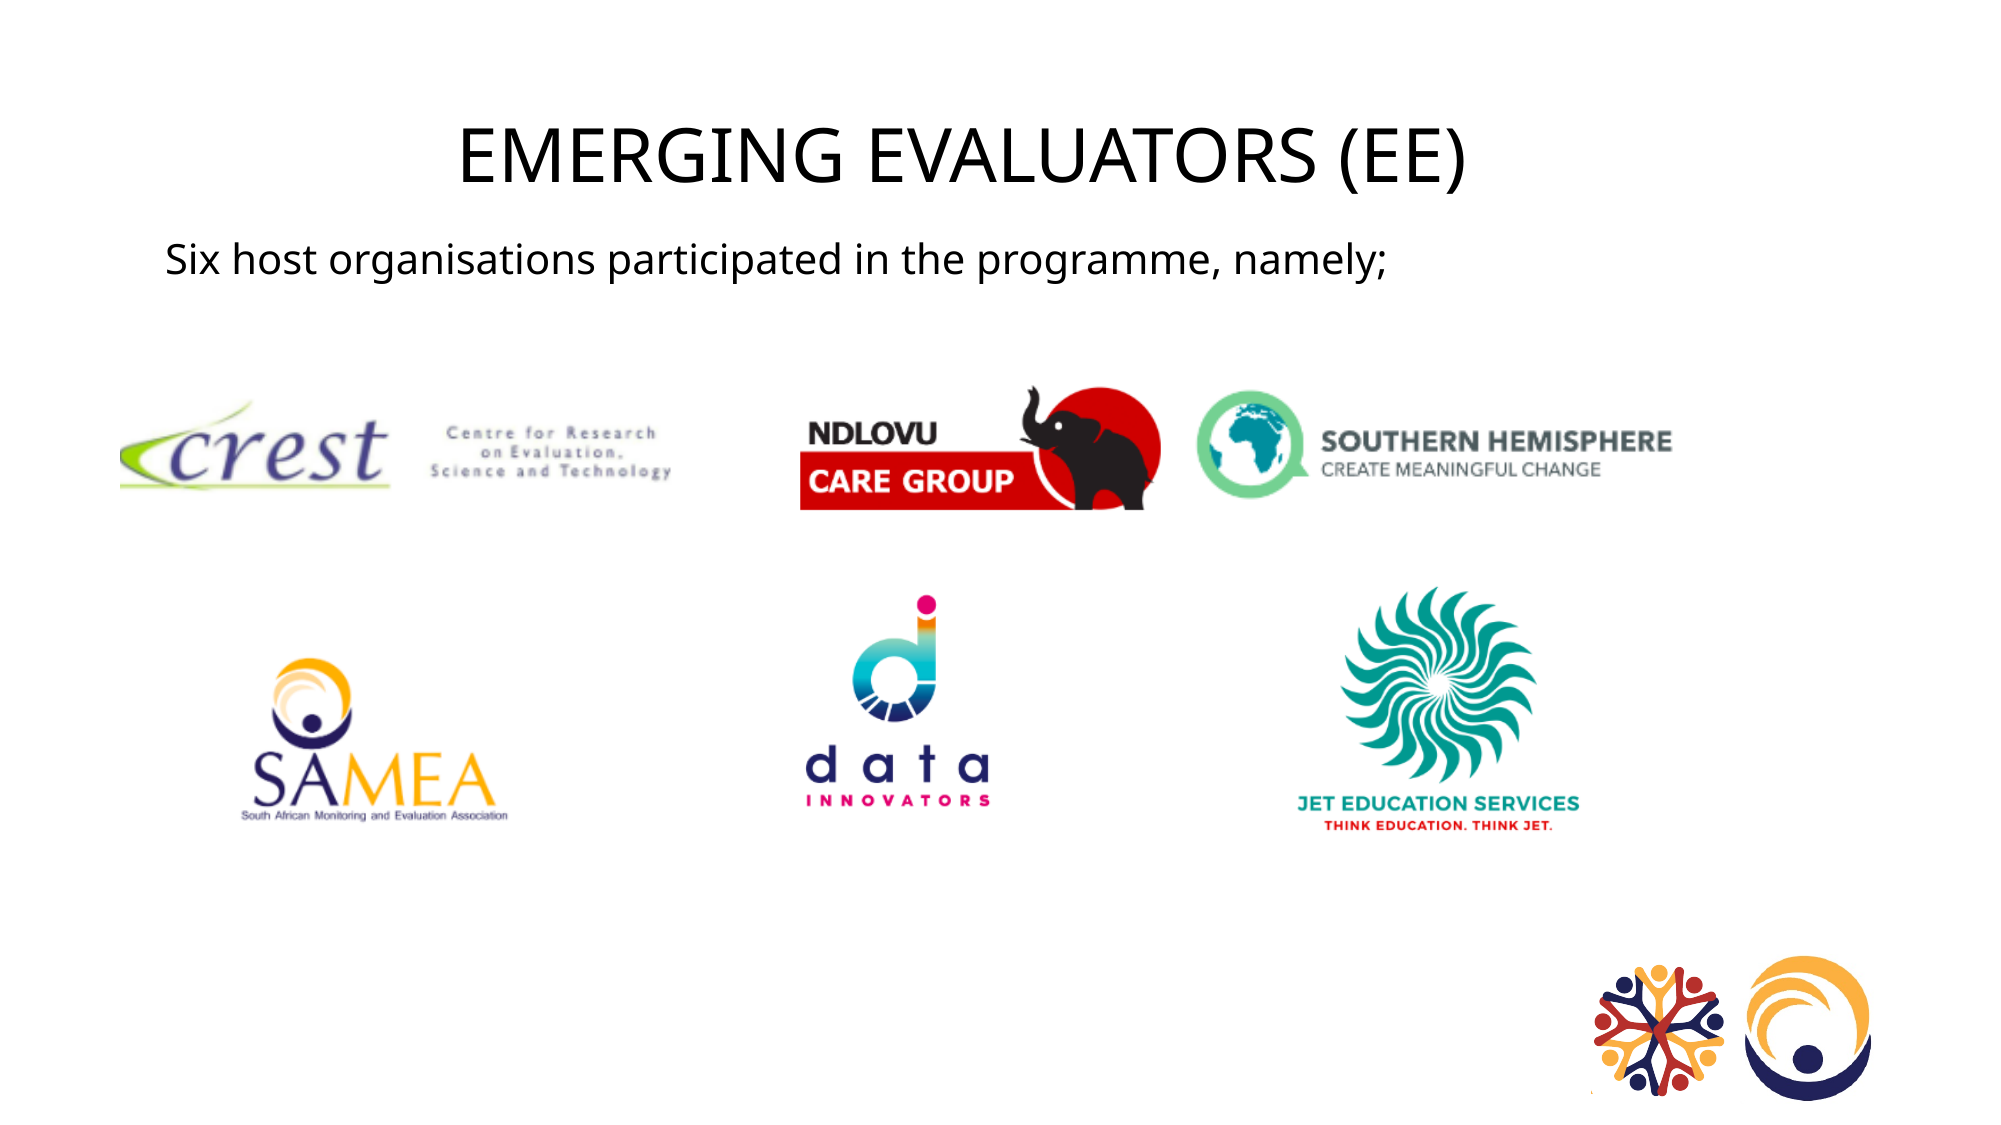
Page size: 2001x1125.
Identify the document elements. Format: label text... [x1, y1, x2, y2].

picture [1253, 571, 1621, 864]
picture [738, 571, 1062, 839]
picture [783, 337, 1703, 545]
text_box Emerging evaluators (EE) [0, 65, 2000, 250]
picture [1591, 954, 1879, 1104]
picture [175, 619, 564, 855]
list Six host organisations participated in the programme, namely; [150, 250, 1876, 1021]
picture [120, 329, 701, 515]
